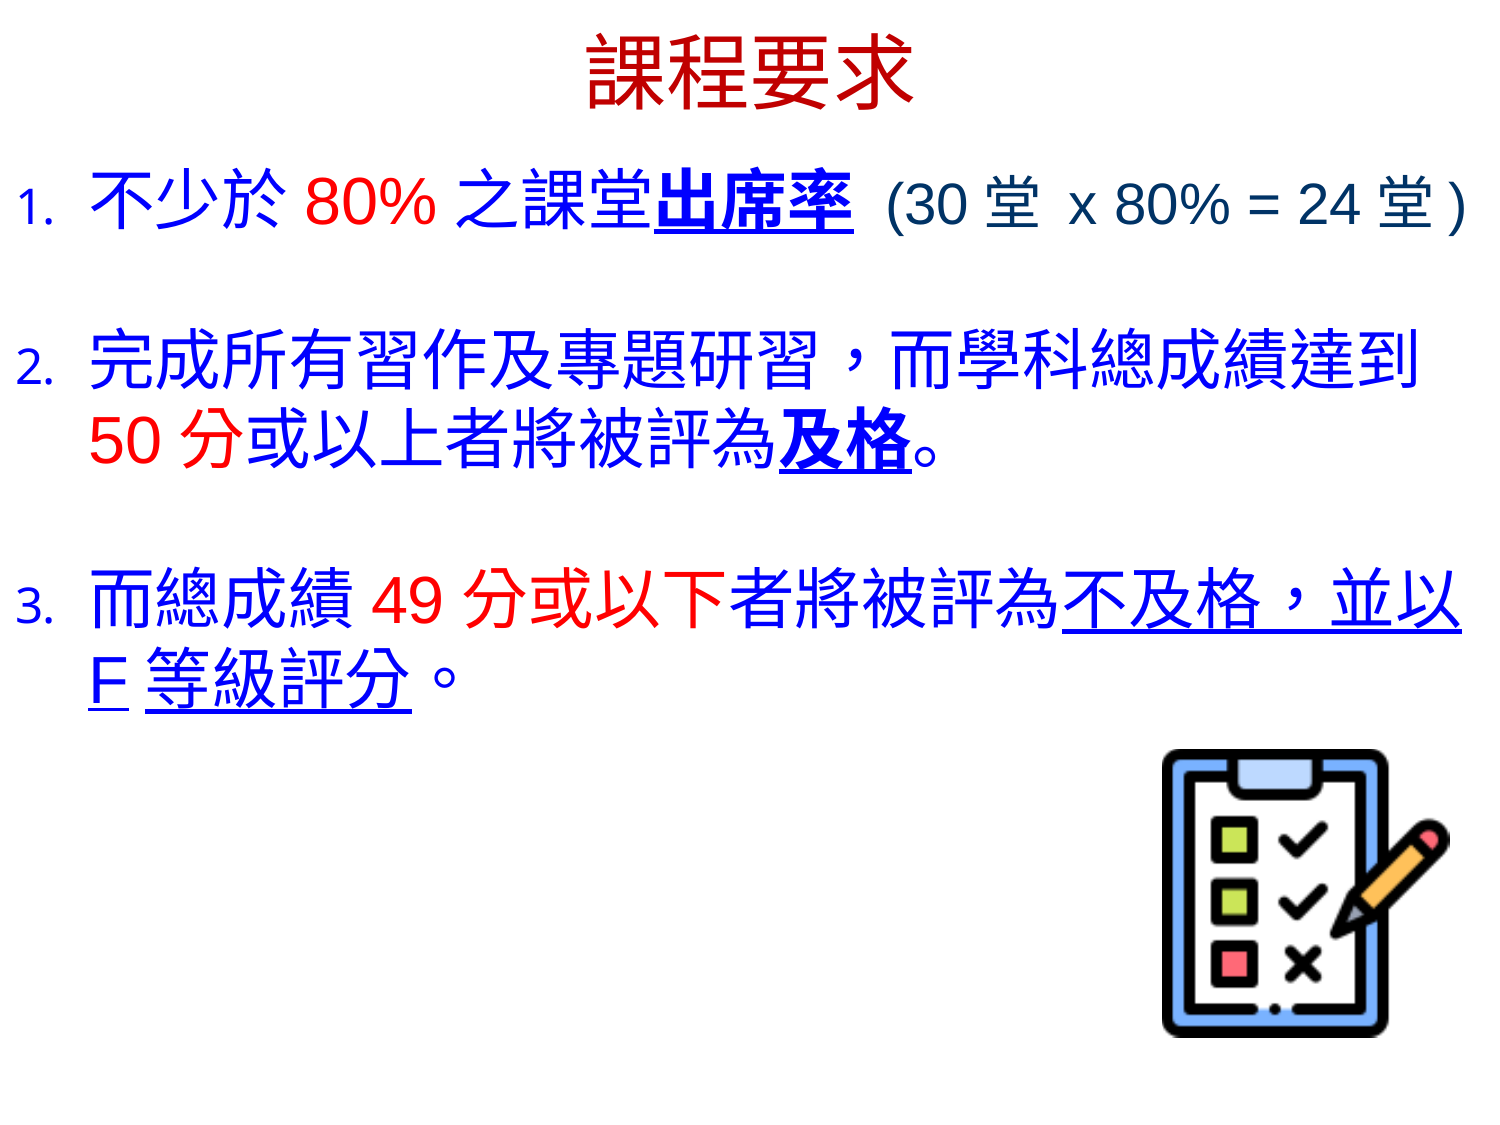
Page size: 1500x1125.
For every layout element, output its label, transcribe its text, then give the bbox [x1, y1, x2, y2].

list 不少於80%之課堂出席率 (30堂 x 80% = 24堂) 完成所有習作及專題研習，而學科總成績達到50分或以上者將被評為及格。 而總成績49分或以下者將被評為不及格，並以F等級評分。 [0, 149, 1500, 1113]
text_box 課程要求 [0, 12, 1500, 125]
picture [1162, 749, 1451, 1038]
